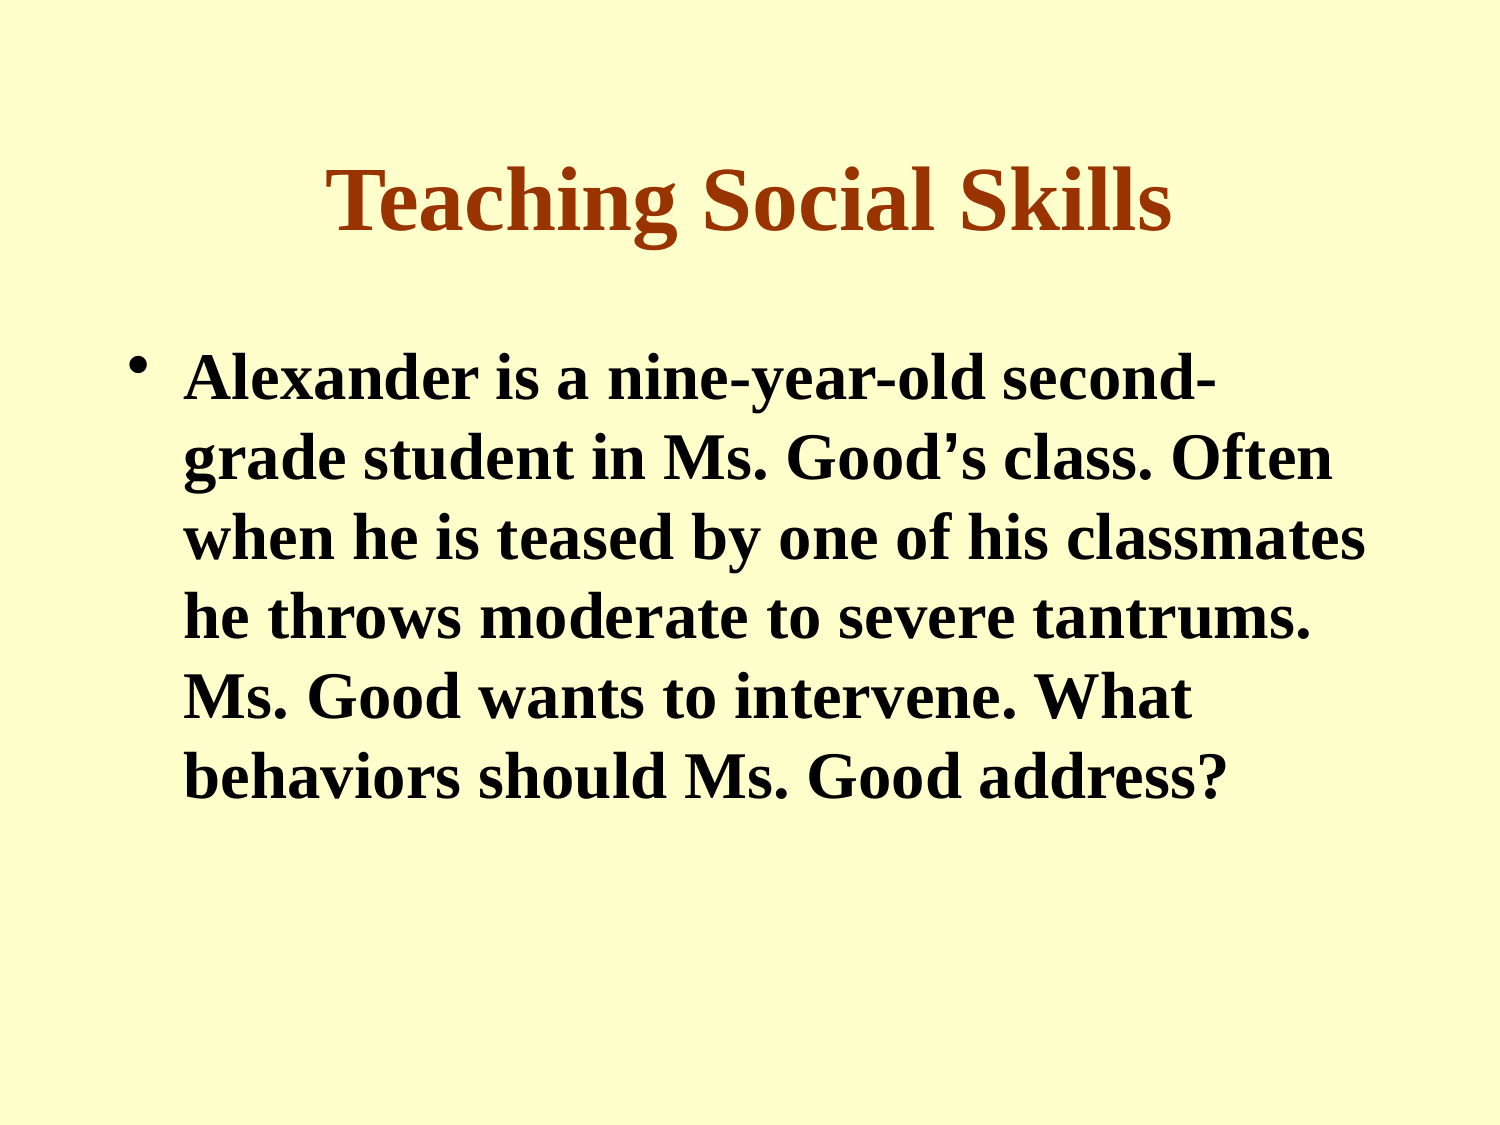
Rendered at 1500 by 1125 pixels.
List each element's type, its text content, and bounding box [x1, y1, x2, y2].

title Teaching Social Skills [112, 99, 1388, 288]
list Alexander is a nine-year-old second- grade student in Ms. Good’s class. Often when he is teased by one of his classmates he throws moderate to severe tantrums. Ms. Good wants to intervene. What behaviors should Ms. Good address? [112, 324, 1388, 1000]
